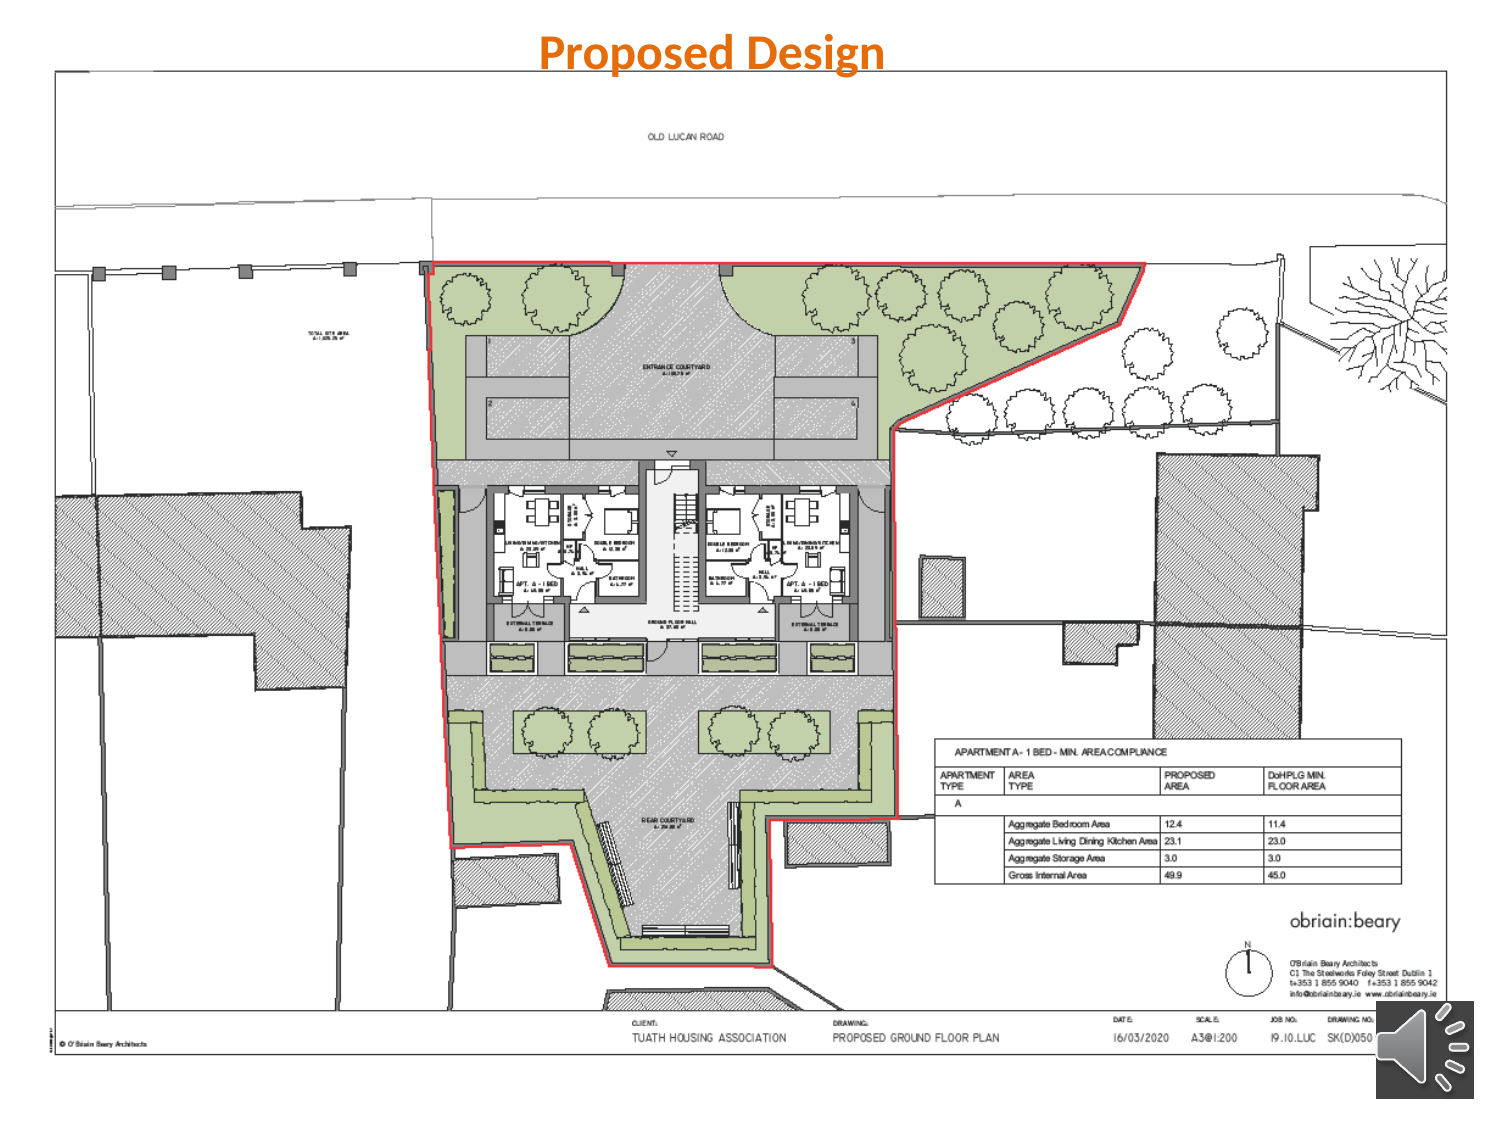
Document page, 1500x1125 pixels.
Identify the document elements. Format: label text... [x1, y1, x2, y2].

text_box Proposed Design [337, 12, 1088, 49]
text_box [17, 50, 1468, 1077]
slide_number 4 [1425, 1054, 1488, 1113]
picture [1374, 999, 1476, 1101]
